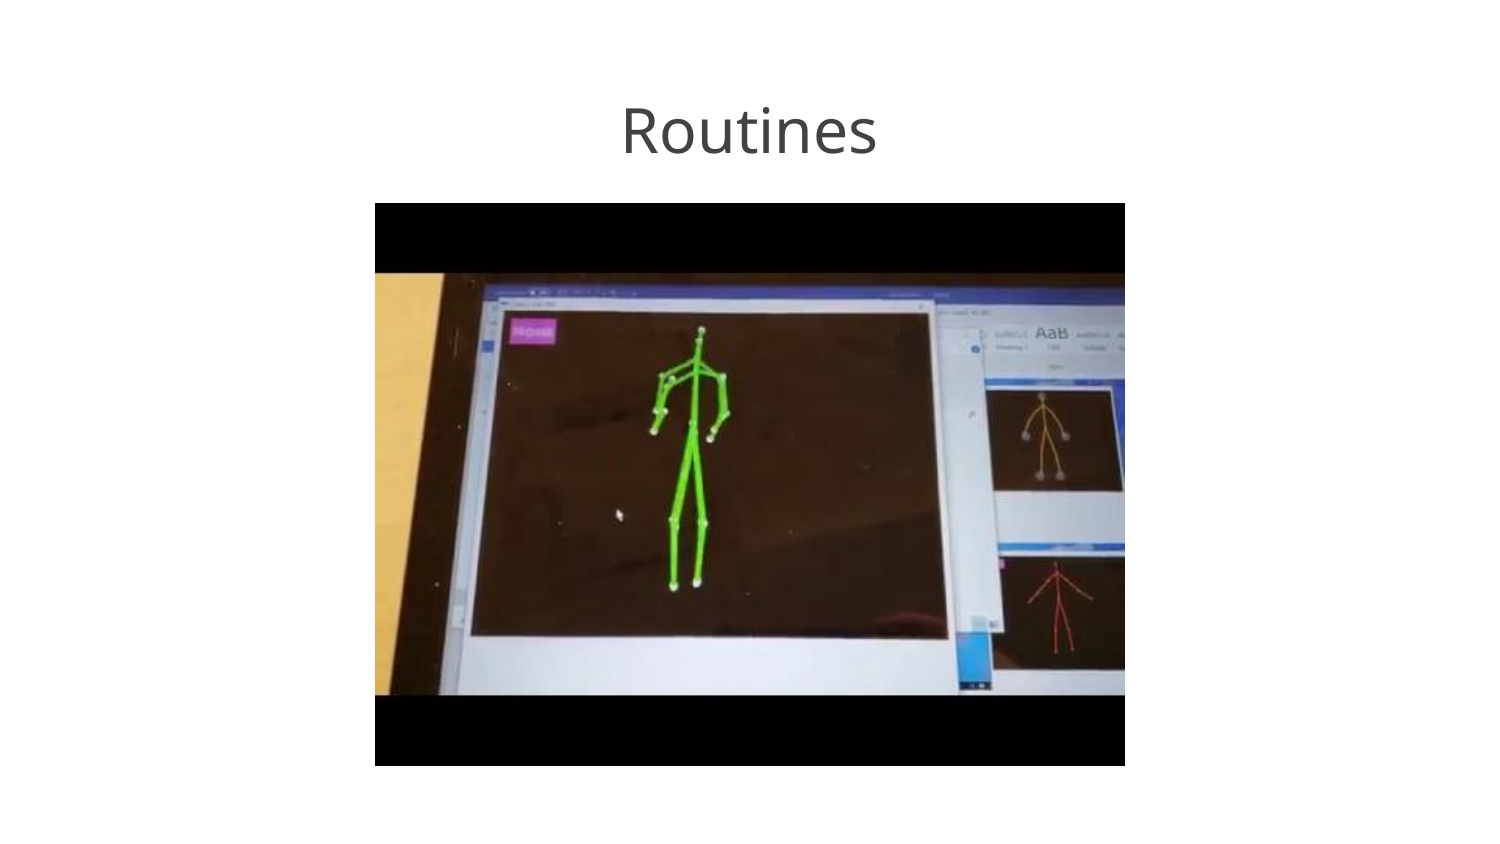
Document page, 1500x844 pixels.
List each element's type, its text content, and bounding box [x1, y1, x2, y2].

title Routines [51, 61, 1449, 182]
picture [374, 202, 1126, 766]
